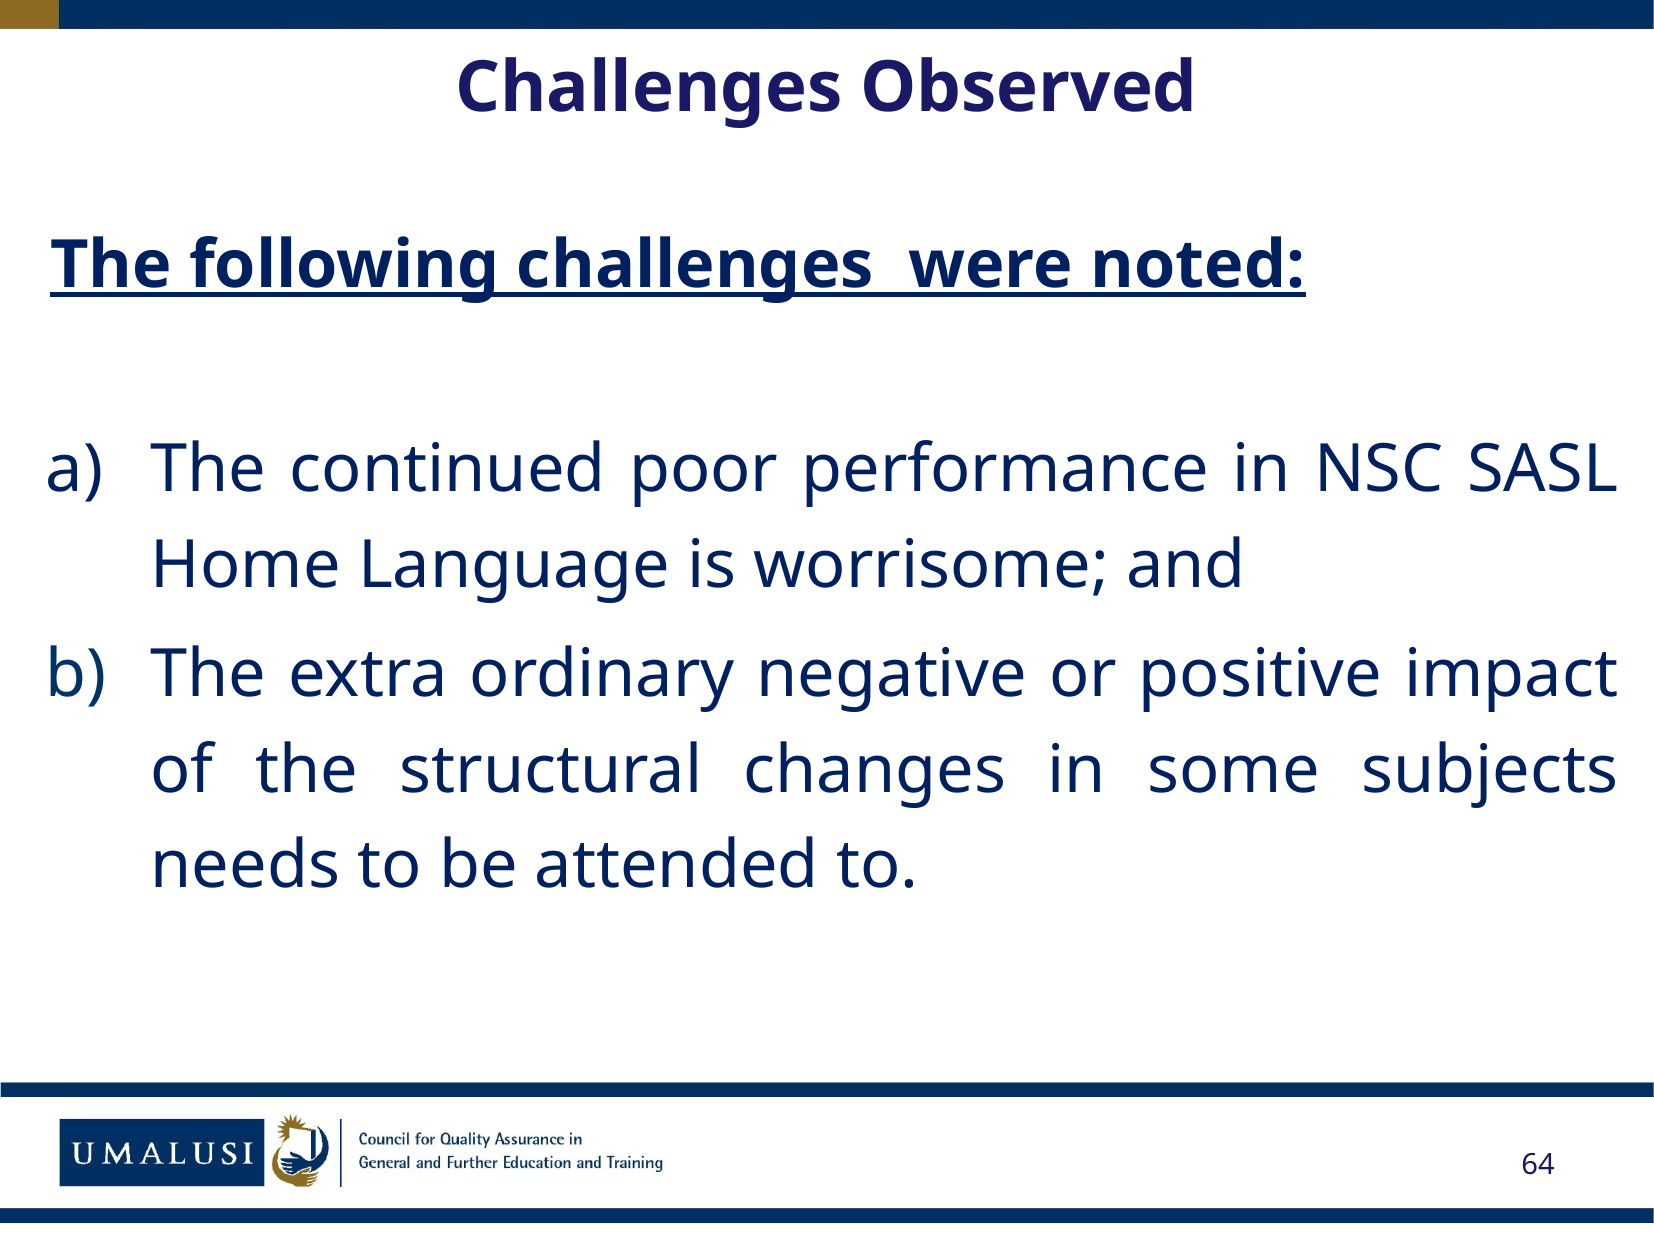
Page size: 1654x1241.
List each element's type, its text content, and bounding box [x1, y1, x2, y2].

title Challenges Observed [51, 40, 1621, 135]
list The following challenges were noted: a) The continued poor performance in NSC SASL Home Language is worrisome; and The extra ordinary negative or positive impact of the structural changes in some subjects needs to be attended to. [32, 220, 1621, 1047]
picture [0, 950, 1654, 1223]
picture [0, 0, 1654, 154]
slide_number 64 [1198, 1132, 1570, 1199]
